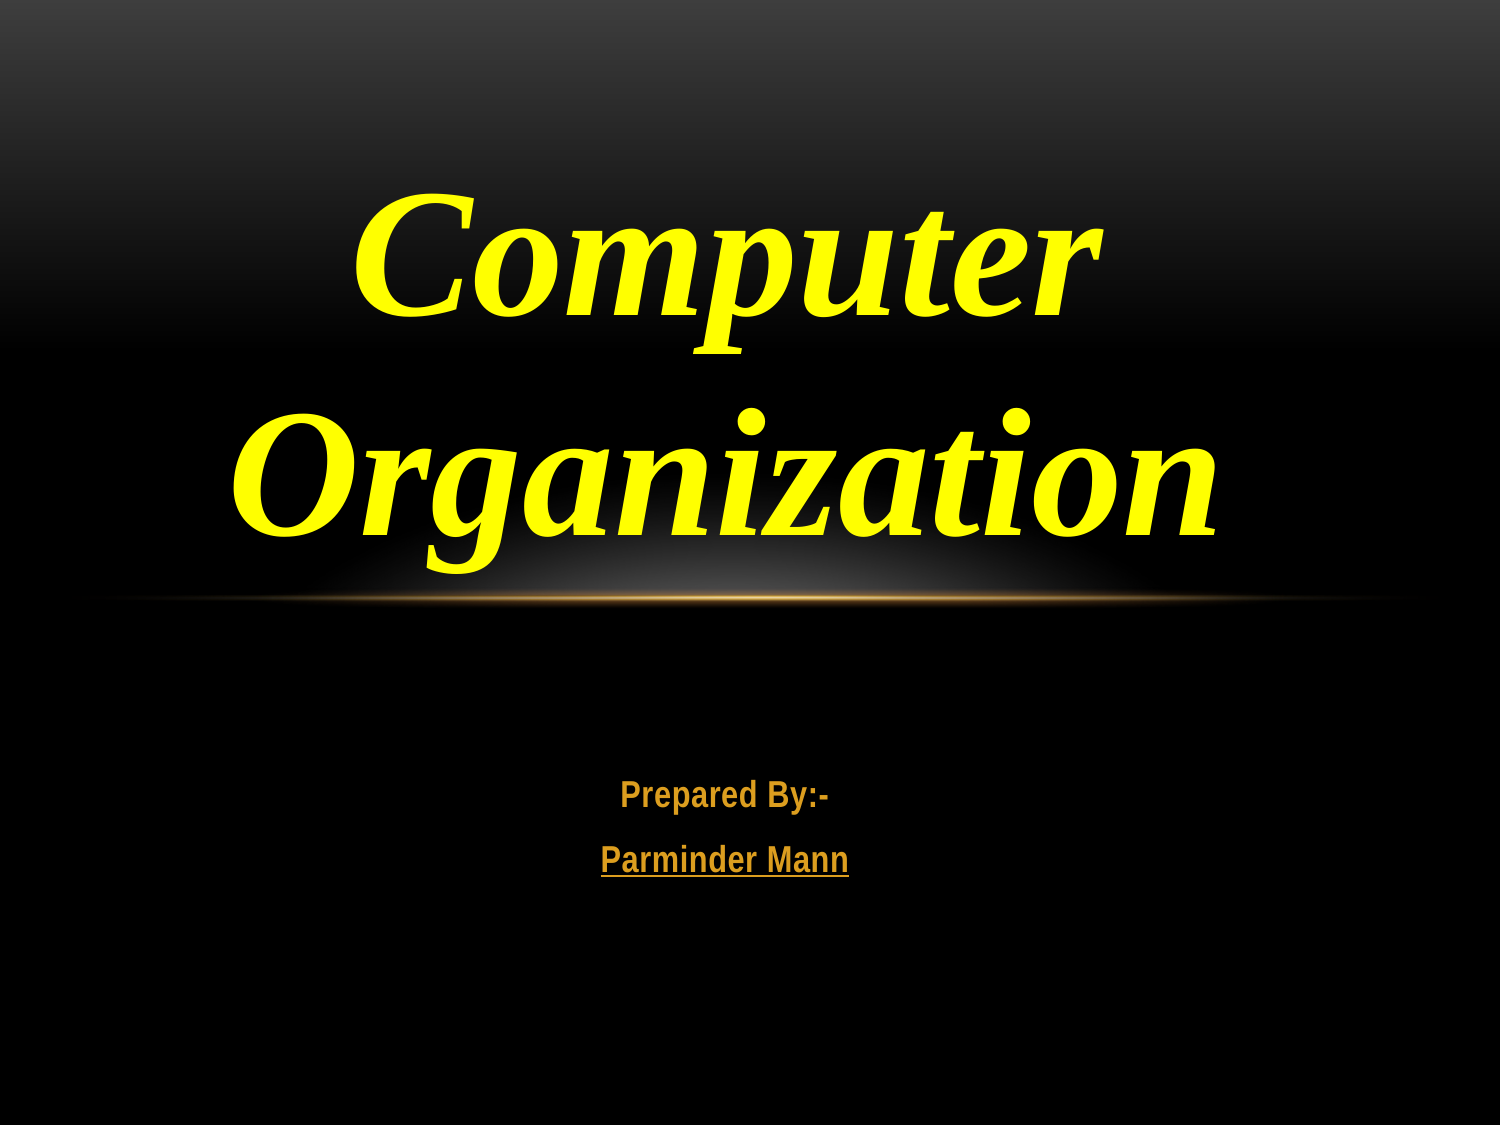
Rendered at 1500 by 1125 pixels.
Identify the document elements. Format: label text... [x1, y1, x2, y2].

picture [0, 0, 1500, 750]
subtitle Prepared By:- Parminder Mann [200, 762, 1250, 925]
text_box Computer Organization [212, 124, 1242, 580]
